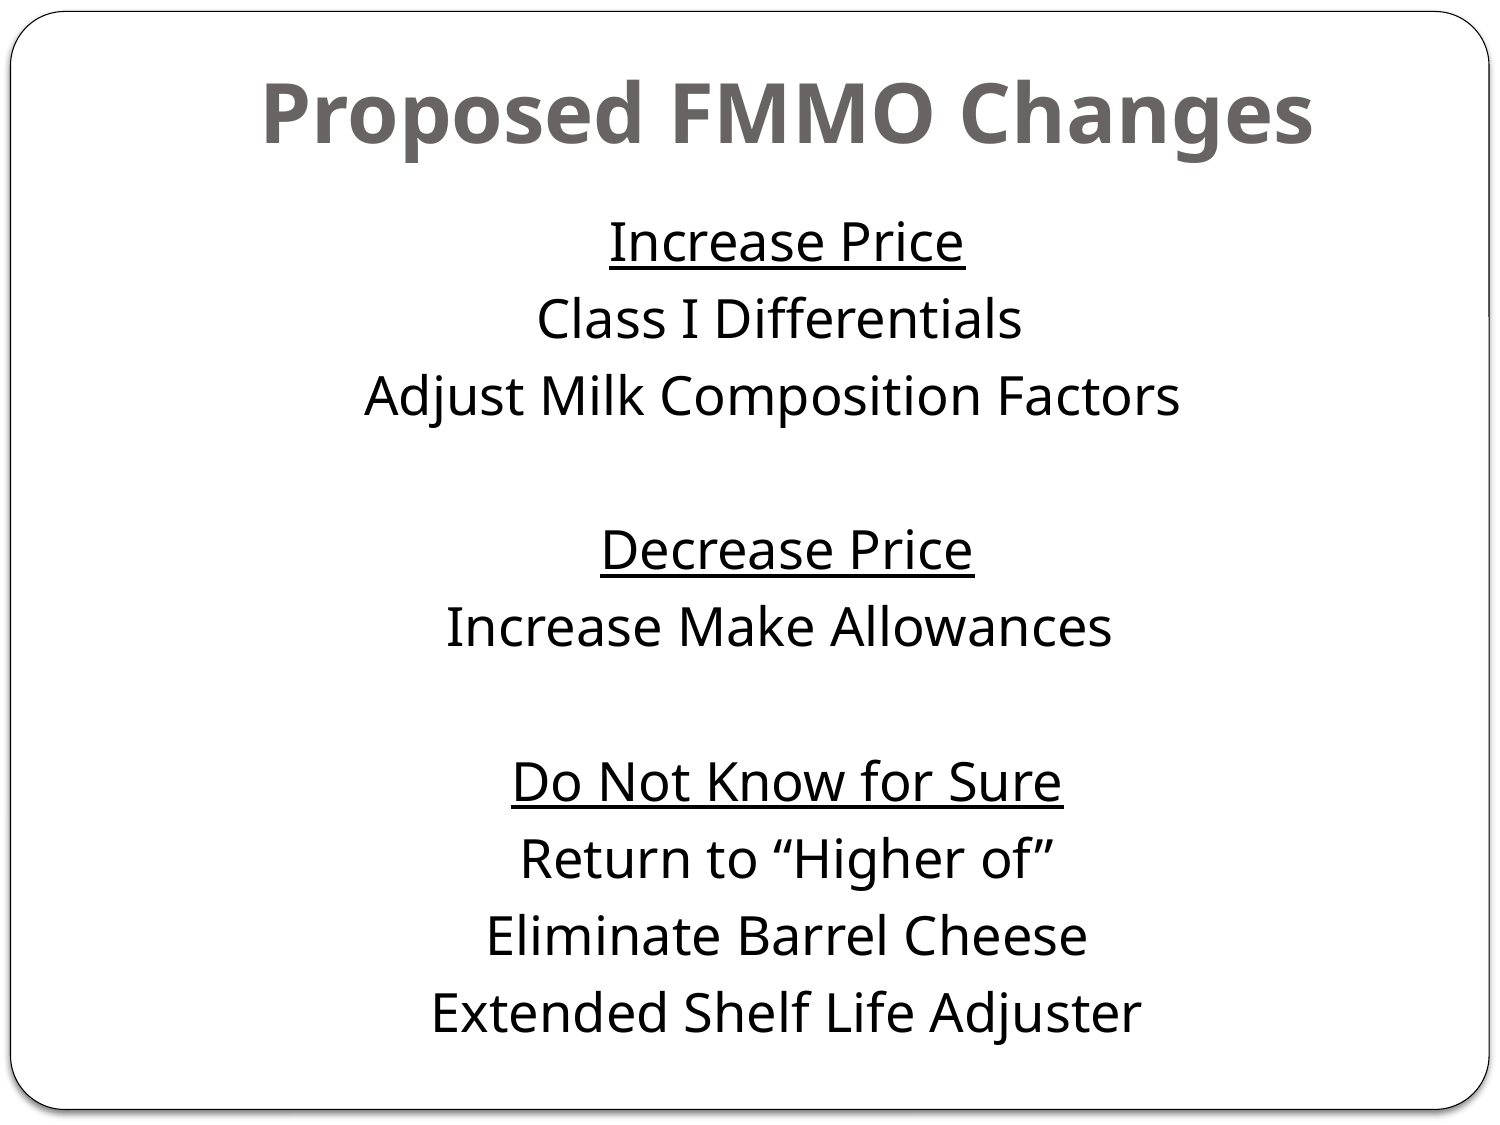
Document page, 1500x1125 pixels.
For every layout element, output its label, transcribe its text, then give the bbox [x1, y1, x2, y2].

list Increase Price Class I Differentials Adjust Milk Composition Factors Decrease Price Increase Make Allowances Do Not Know for Sure Return to “Higher of” Eliminate Barrel Cheese Extended Shelf Life Adjuster [150, 200, 1425, 1080]
title Proposed FMMO Changes [150, 45, 1425, 175]
